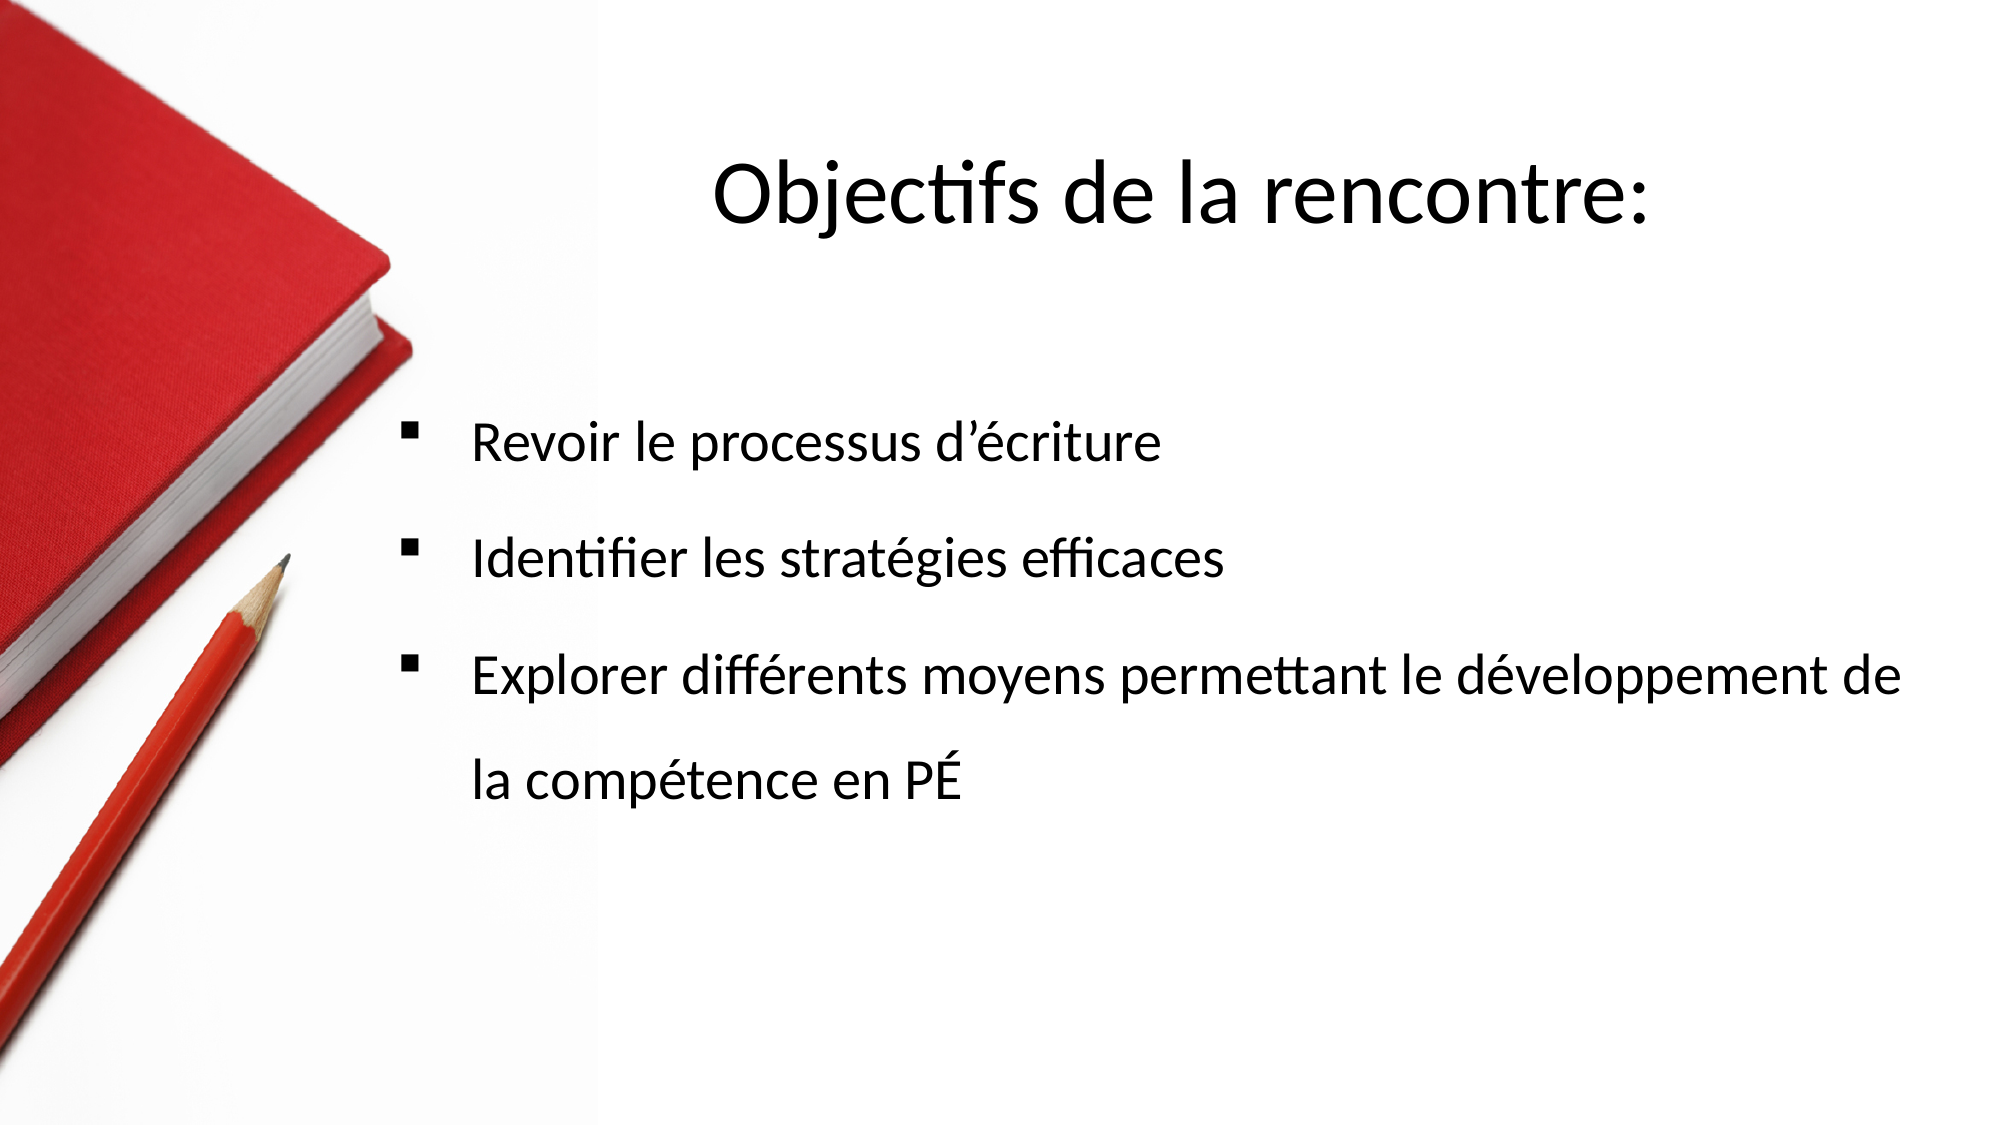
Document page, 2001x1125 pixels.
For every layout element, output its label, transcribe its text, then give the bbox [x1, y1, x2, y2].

subtitle Revoir le processus d’écriture Identifier les stratégies efficaces Explorer différents moyens permettant le développement de la compétence en PÉ [601, 360, 1919, 980]
picture [0, 0, 598, 1125]
title Objectifs de la rencontre: [601, 66, 1821, 308]
